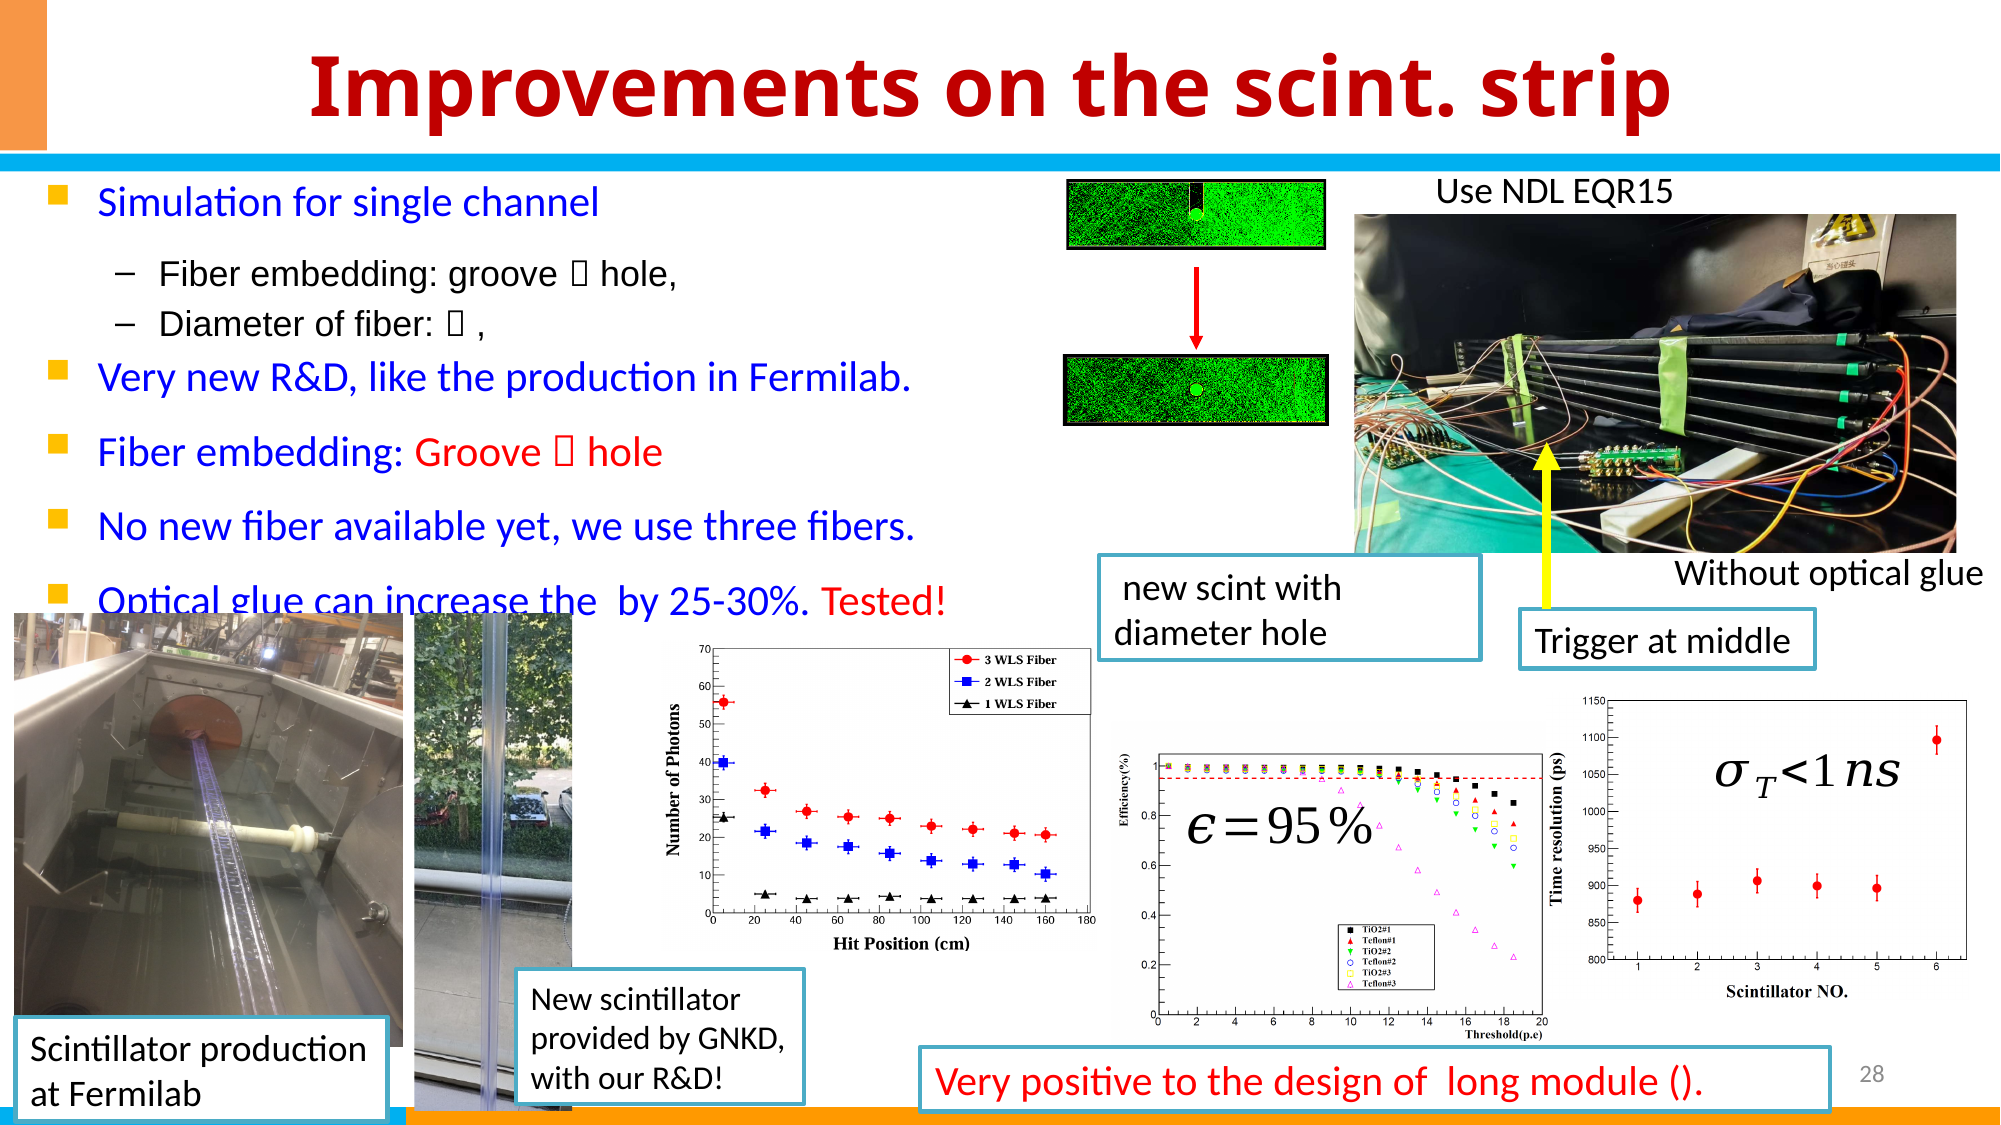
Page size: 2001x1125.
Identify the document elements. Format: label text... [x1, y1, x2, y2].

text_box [1111, 720, 1590, 1047]
title Improvements on the scint. strip [109, 23, 1875, 143]
picture [661, 640, 1097, 951]
text_box Trigger at middle [1518, 607, 1817, 671]
picture [1062, 354, 1330, 426]
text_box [1546, 692, 1969, 1000]
slide_number 28 [1594, 1042, 1900, 1103]
picture [1354, 214, 1957, 553]
picture [13, 613, 404, 1047]
picture [414, 613, 573, 1111]
picture [1066, 179, 1327, 251]
text_box Without optical glue [1659, 540, 2000, 601]
text_box New scintillator provided by GNKD, with our R&D! [576, 967, 806, 1106]
text_box Scintillator production at Fermilab [13, 1055, 390, 1124]
